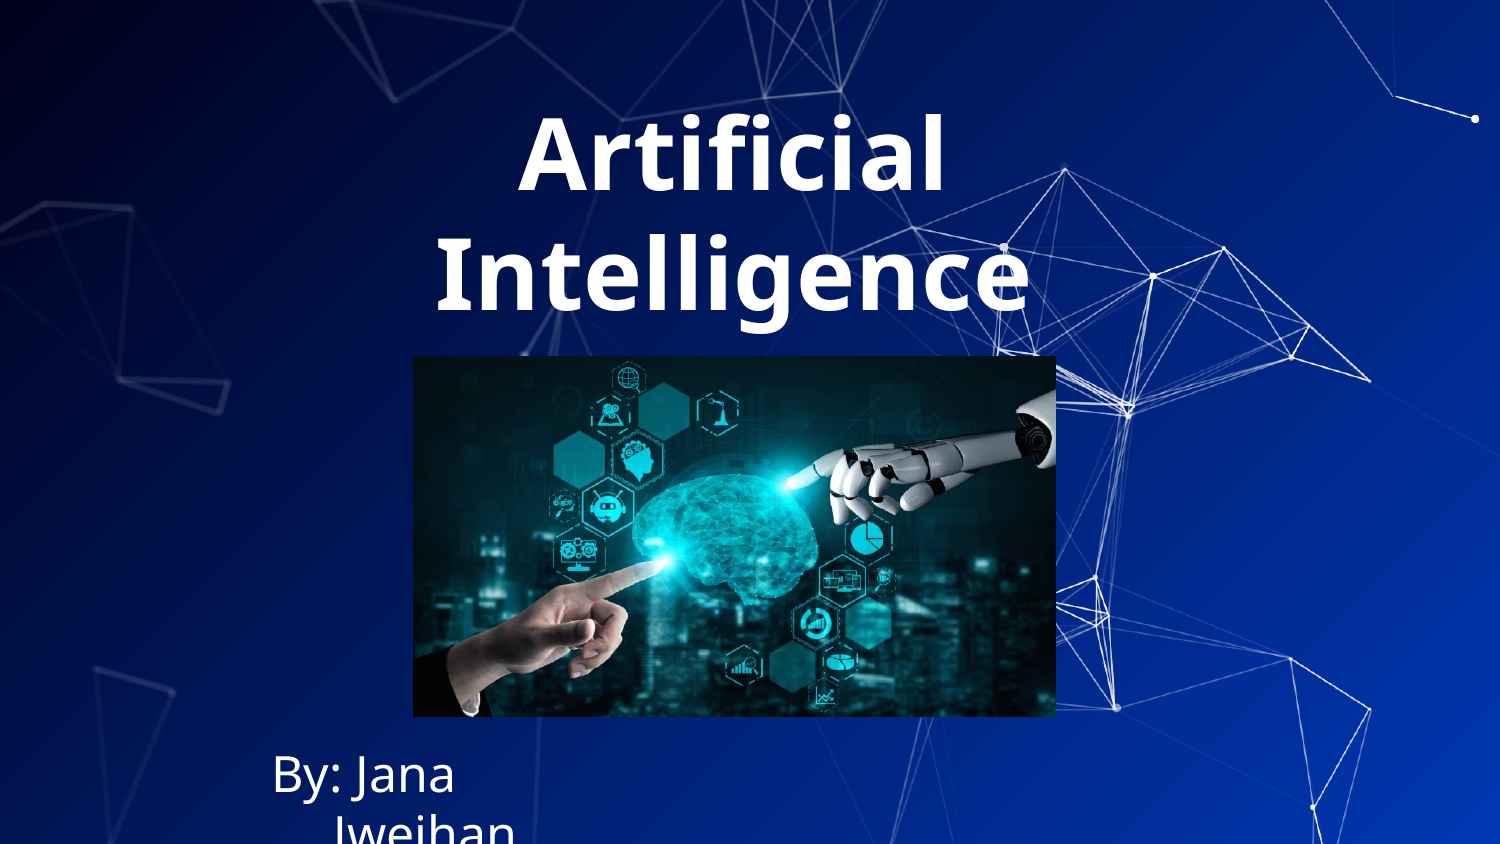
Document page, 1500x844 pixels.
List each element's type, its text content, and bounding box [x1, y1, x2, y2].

subtitle By: Jana Jweihan [258, 742, 635, 819]
title Artificial Intelligence [258, 140, 1210, 331]
picture [0, 0, 1500, 844]
